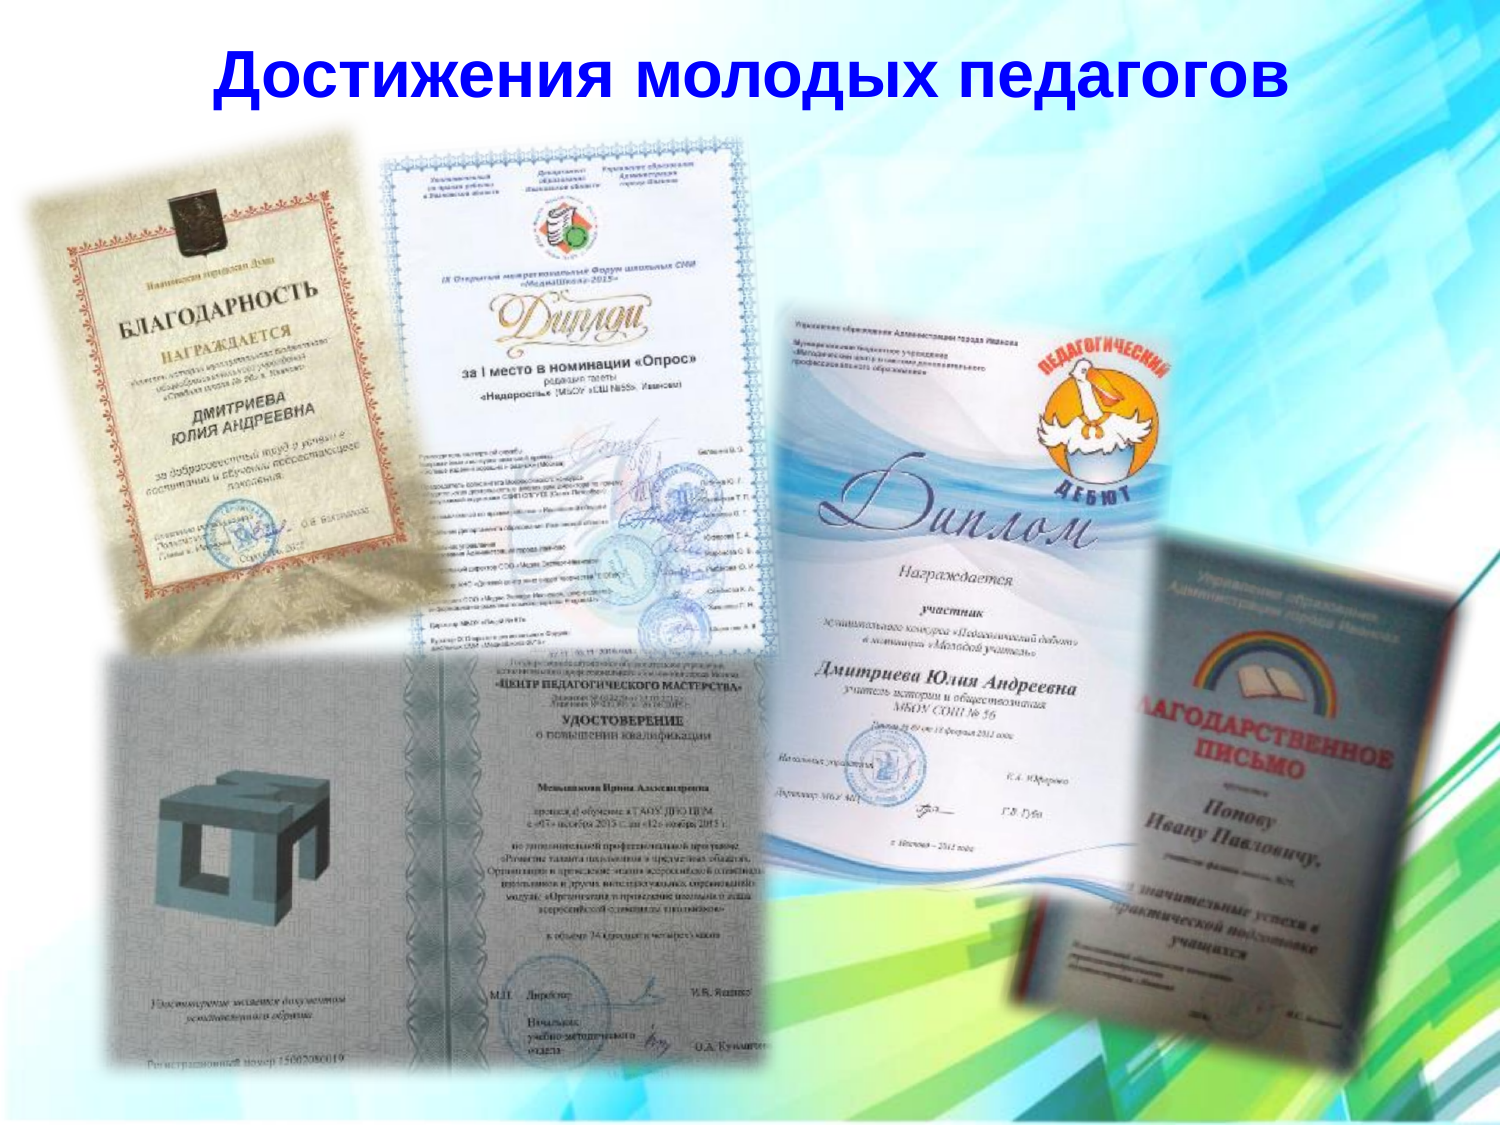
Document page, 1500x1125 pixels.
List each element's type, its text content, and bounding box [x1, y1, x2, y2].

text_box Достижения молодых педагогов [198, 23, 1307, 119]
picture [0, 0, 1500, 1125]
